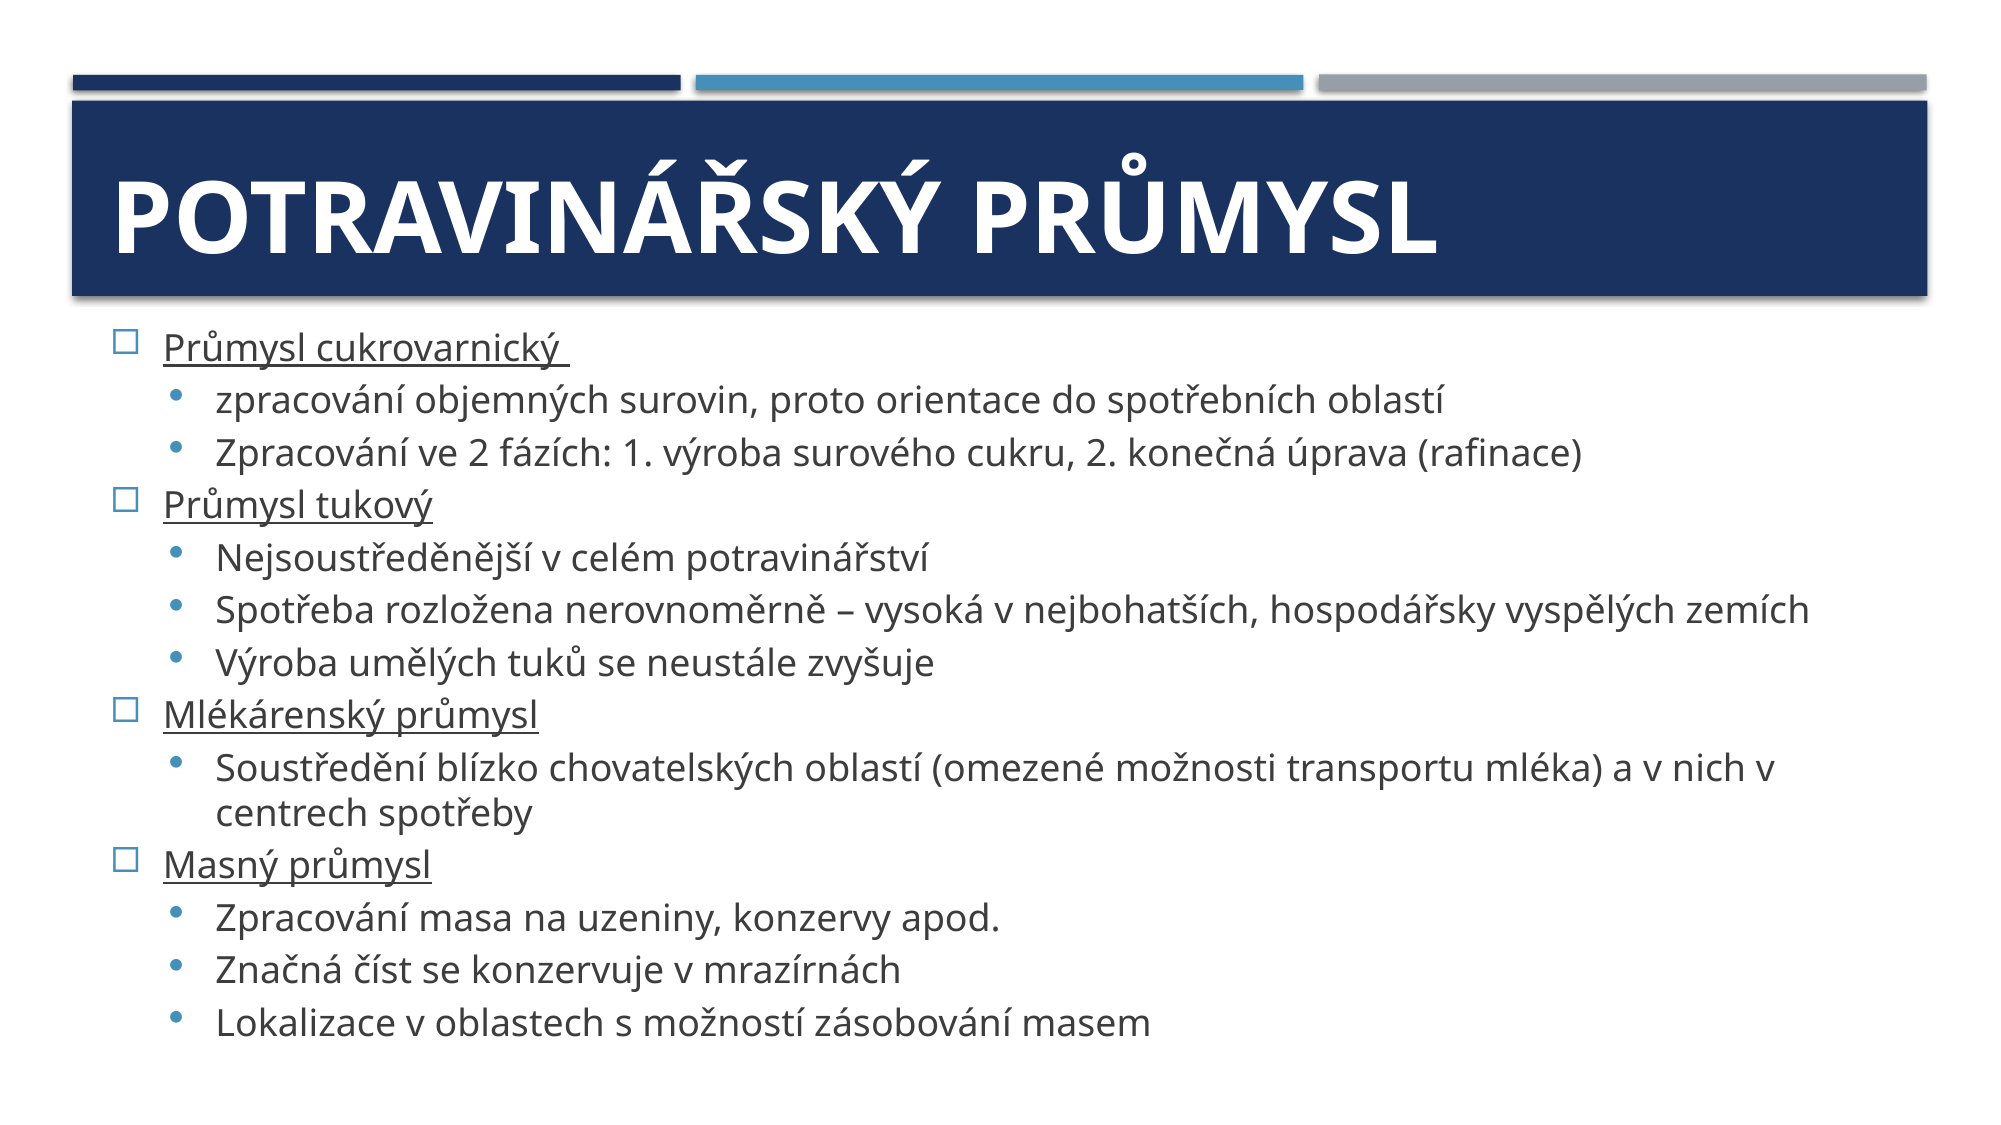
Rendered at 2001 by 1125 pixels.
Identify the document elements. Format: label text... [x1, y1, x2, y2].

list Průmysl cukrovarnický zpracování objemných surovin, proto orientace do spotřebních oblastí Zpracování ve 2 fázích: 1. výroba surového cukru, 2. konečná úprava (rafinace) Průmysl tukový Nejsoustředěnější v celém potravinářství Spotřeba rozložena nerovnoměrně – vysoká v nejbohatších, hospodářsky vyspělých zemích Výroba umělých tuků se neustále zvyšuje Mlékárenský průmysl Soustředění blízko chovatelských oblastí (omezené možnosti transportu mléka) a v nich v centrech spotřeby Masný průmysl Zpracování masa na uzeniny, konzervy apod. Značná číst se konzervuje v mrazírnách Lokalizace v oblastech s možností zásobování masem [95, 357, 1905, 1010]
title Potravinářský průmysl [95, 115, 1905, 282]
